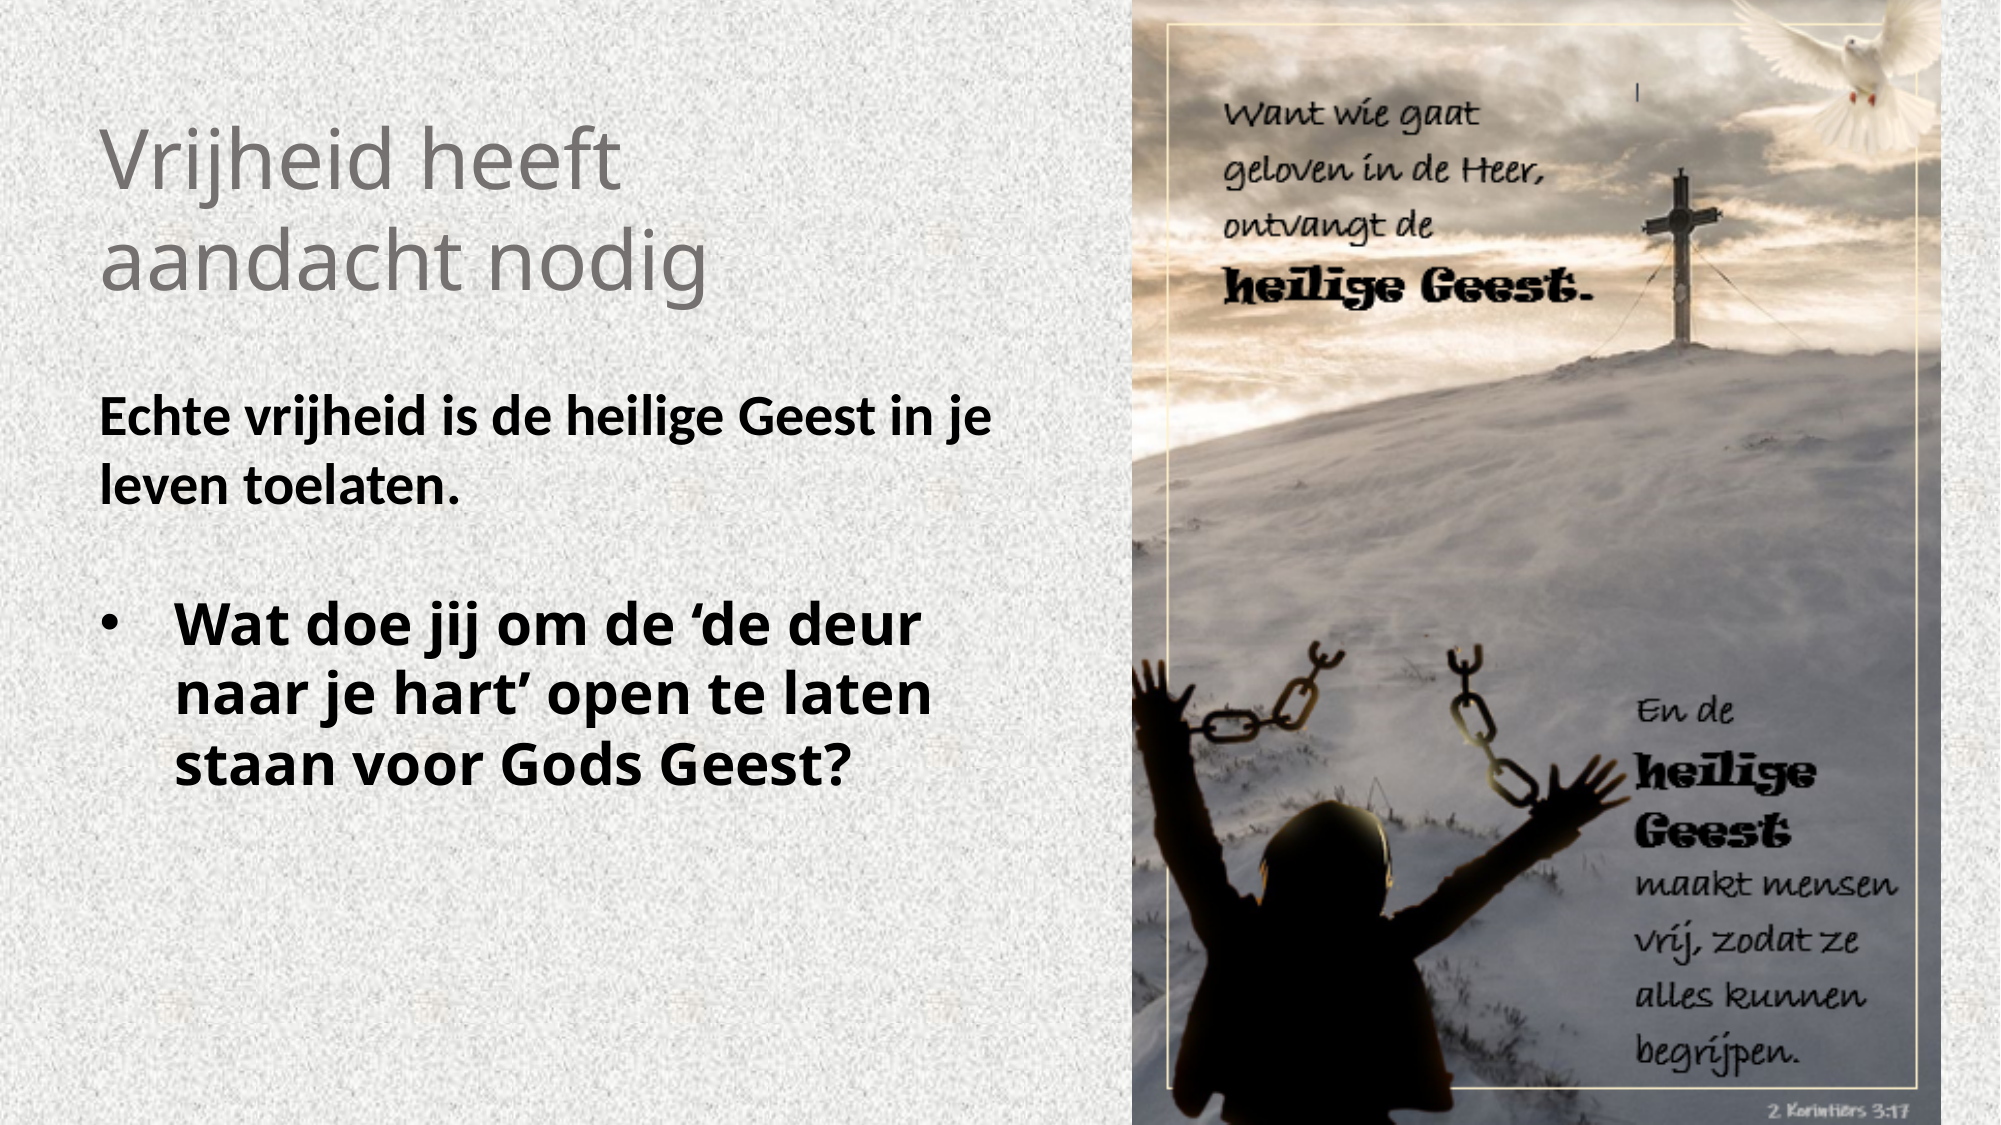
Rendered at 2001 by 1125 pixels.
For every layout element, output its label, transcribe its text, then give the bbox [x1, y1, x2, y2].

picture [0, 0, 2001, 1125]
text_box Vrijheid heeft aandacht nodig Echte vrijheid is de heilige Geest in je leven toelaten. Wat doe jij om de ‘de deur naar je hart’ open te laten staan voor Gods Geest? [84, 99, 1031, 804]
